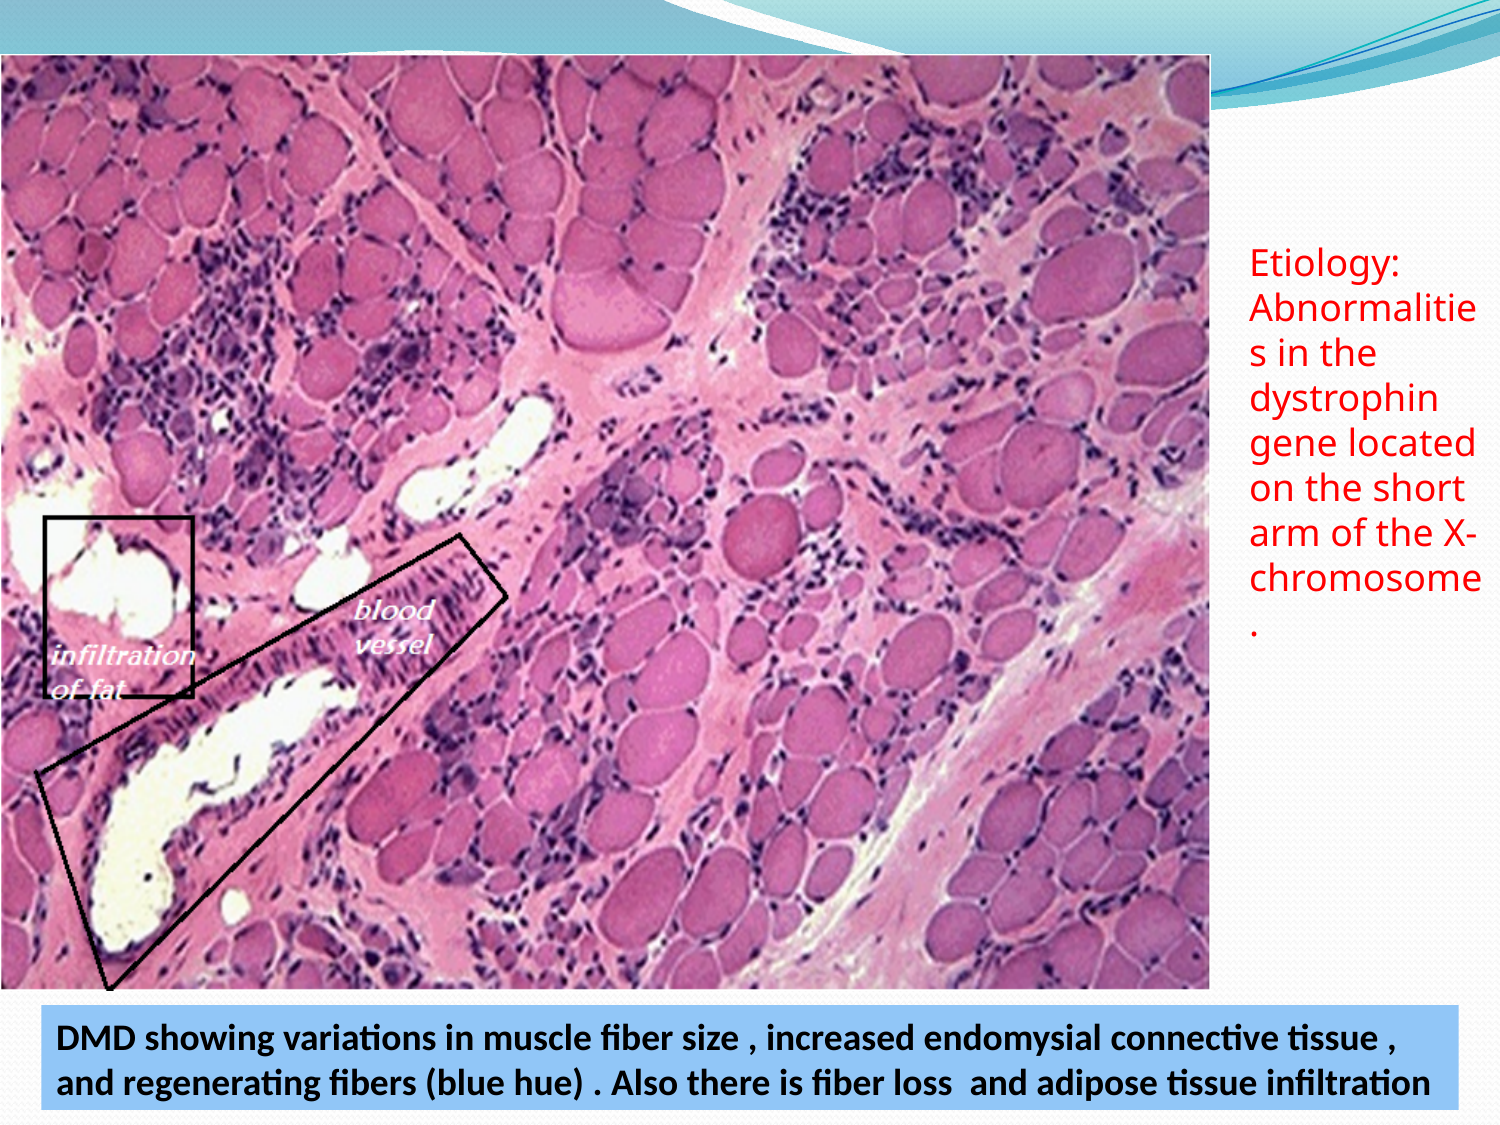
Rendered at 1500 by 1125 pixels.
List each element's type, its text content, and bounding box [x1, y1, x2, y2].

text_box Etiology: Abnormalities in the dystrophin gene located on the short arm of the X-chromosome. [1234, 231, 1500, 697]
picture [0, 54, 1211, 991]
text_box DMD showing variations in muscle fiber size , increased endomysial connective tissue , and regenerating fibers (blue hue) . Also there is fiber loss and adipose tissue infiltration [41, 1005, 1459, 1110]
